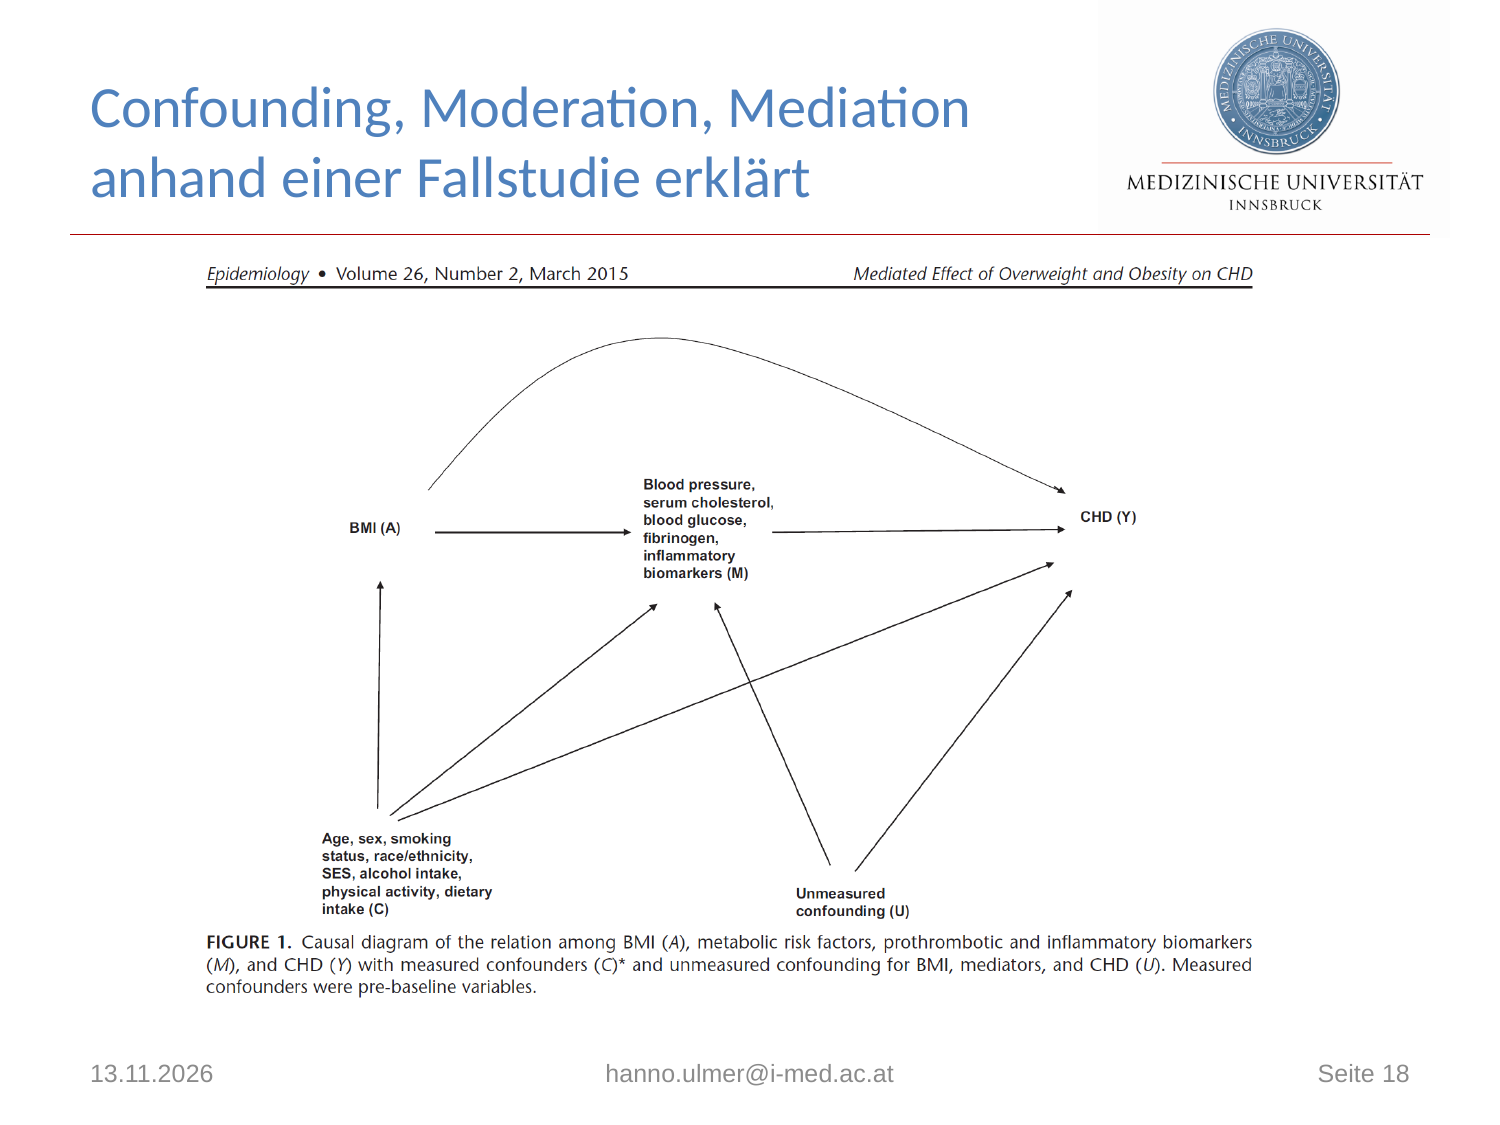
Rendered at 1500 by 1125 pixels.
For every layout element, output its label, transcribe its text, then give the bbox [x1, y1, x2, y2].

footer hanno.ulmer@i-med.ac.at [512, 1042, 988, 1103]
title Confounding, Moderation, Mediation anhand einer Fallstudie erklärt [75, 45, 1090, 233]
picture [1098, 0, 1450, 238]
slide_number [75, 1042, 425, 1103]
slide_number Seite 18 [1074, 1042, 1425, 1103]
picture [194, 243, 1306, 1016]
